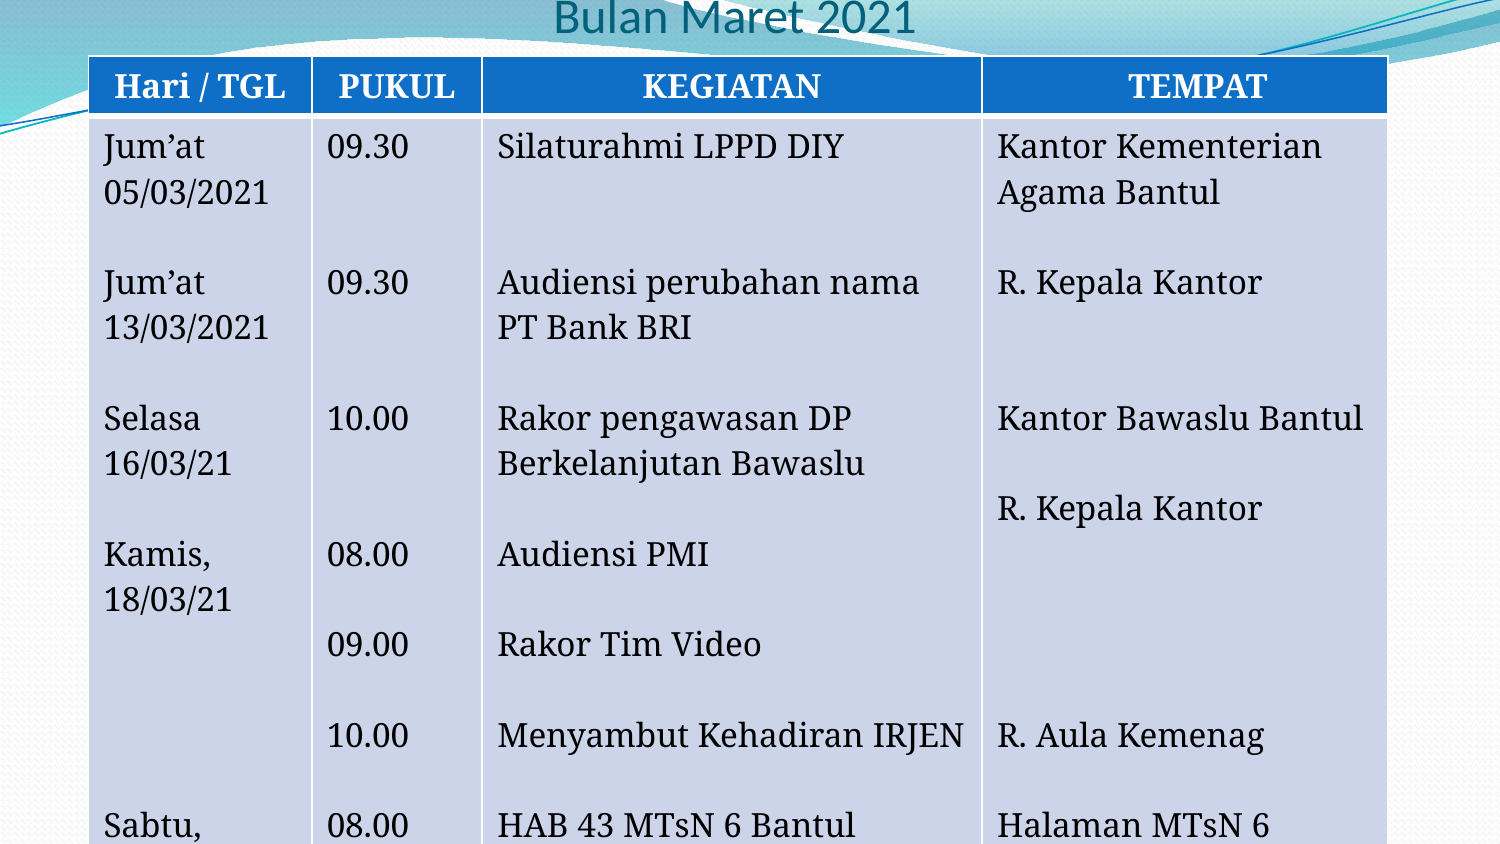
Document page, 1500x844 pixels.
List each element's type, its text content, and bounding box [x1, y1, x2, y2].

table_header Hari / TGL [89, 57, 311, 113]
table_cell Jum’at 05/03/2021 Jum’at 13/03/2021 Selasa 16/03/21 Kamis, 18/03/21 Sabtu, 20/03/21 [89, 119, 311, 844]
title Bulan Maret 2021 [301, 0, 1170, 44]
table_header KEGIATAN [483, 57, 981, 113]
table_header TEMPAT [983, 57, 1387, 113]
table_cell Silaturahmi LPPD DIY Audiensi perubahan nama PT Bank BRI Rakor pengawasan DP Berkelanjutan Bawaslu Audiensi PMI Rakor Tim Video Menyambut Kehadiran IRJEN HAB 43 MTsN 6 Bantul [483, 119, 981, 844]
table_cell Kantor Kementerian Agama Bantul R. Kepala Kantor Kantor Bawaslu Bantul R. Kepala Kantor R. Aula Kemenag Halaman MTsN 6 Bantul [983, 119, 1387, 844]
table_cell 09.30 09.30 10.00 08.00 09.00 10.00 08.00 [313, 119, 481, 844]
table_header PUKUL [313, 57, 481, 113]
